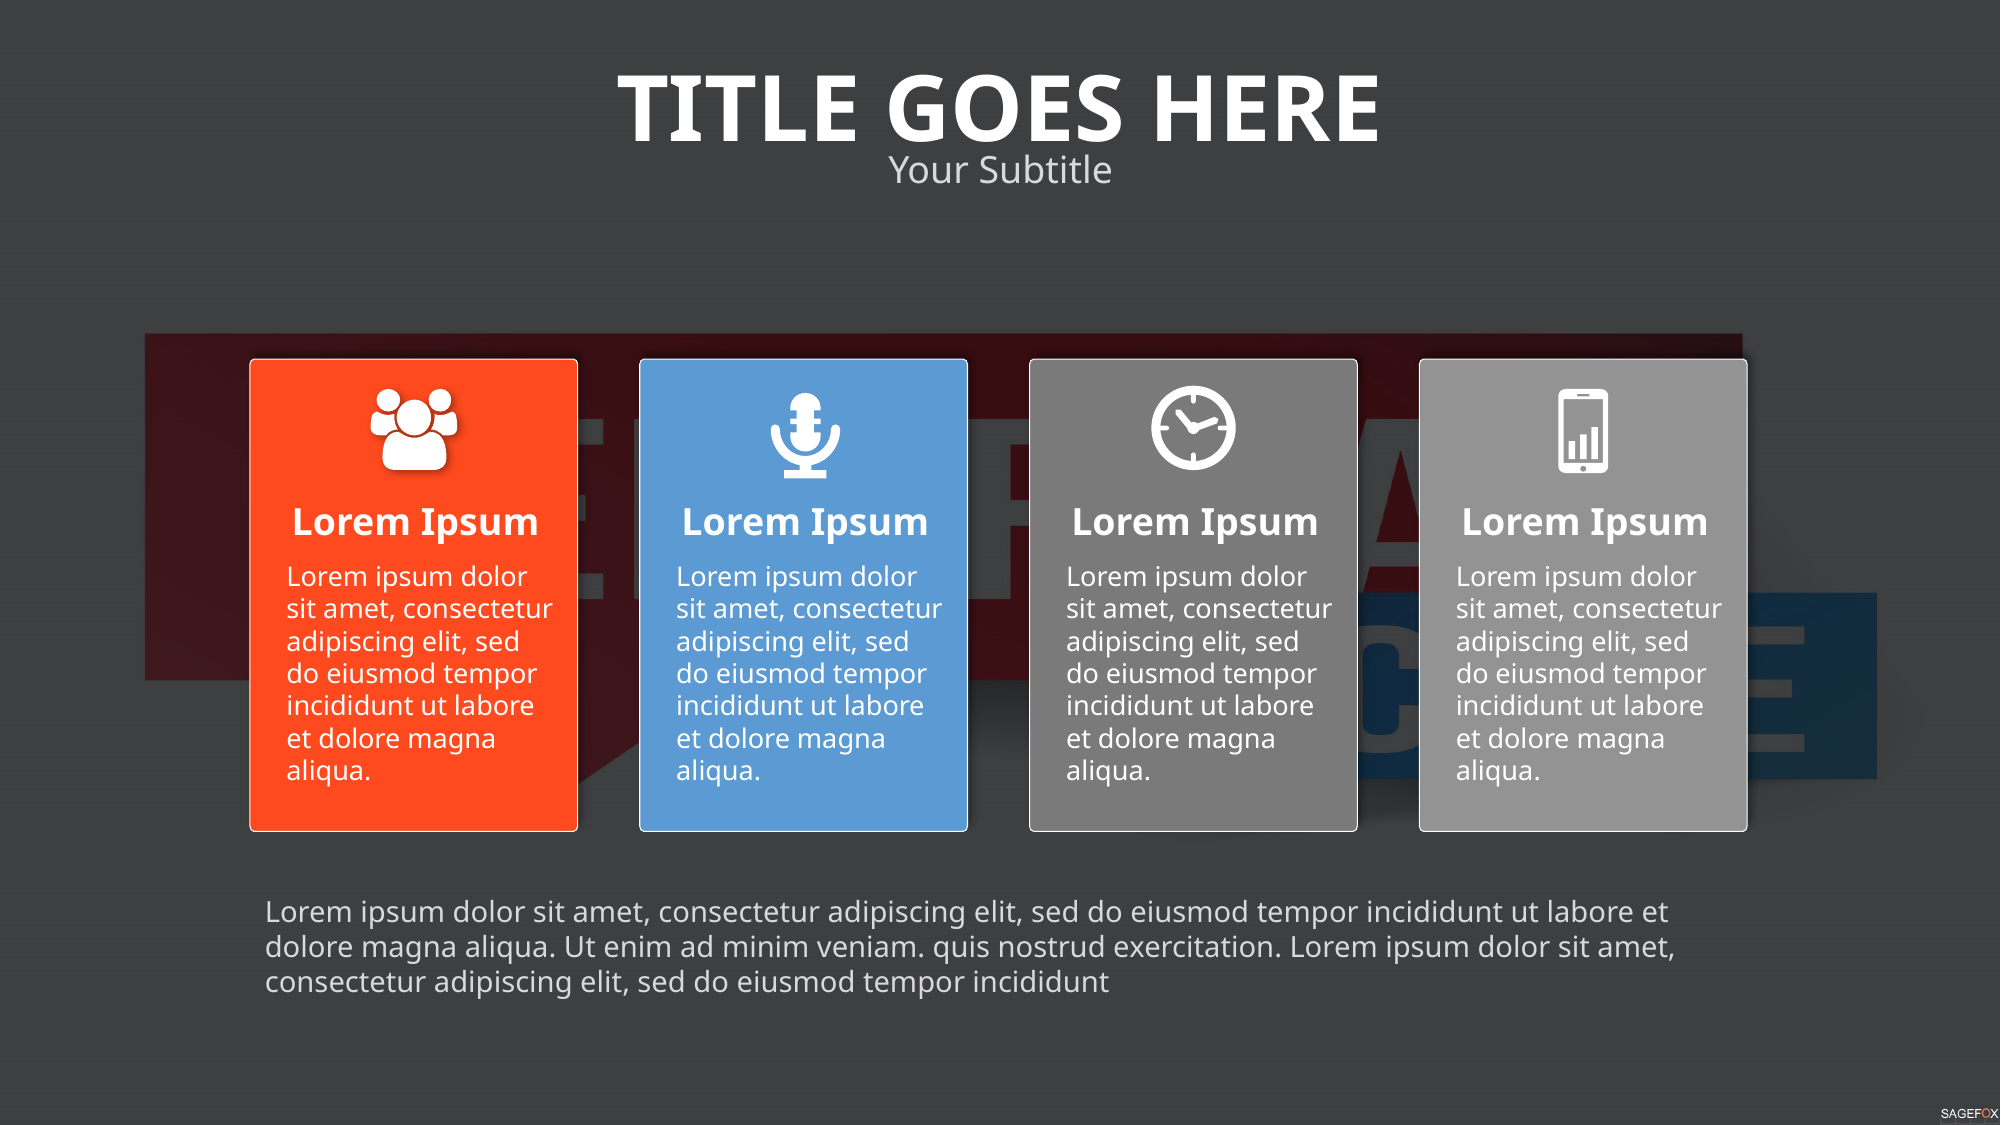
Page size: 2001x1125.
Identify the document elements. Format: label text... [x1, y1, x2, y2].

picture [1940, 0, 2001, 1125]
text_box [1418, 358, 1749, 833]
text_box [428, 388, 452, 412]
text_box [1045, 490, 1352, 764]
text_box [548, 42, 1452, 199]
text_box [1435, 490, 1742, 764]
text_box [1028, 358, 1359, 833]
text_box Lorem ipsum dolor sit amet, consectetur adipiscing elit, sed do eiusmod tempor incididunt ut labore et dolore magna aliqua. Ut enim ad minim veniam. quis nostrud exercitation. Lorem ipsum dolor sit amet, consectetur adipiscing elit, sed do eiusmod tempor incididunt [249, 886, 1758, 1006]
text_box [1151, 385, 1236, 471]
text_box [638, 358, 969, 833]
text_box [376, 388, 432, 436]
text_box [265, 490, 572, 764]
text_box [1558, 388, 1609, 474]
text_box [770, 392, 841, 479]
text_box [655, 490, 962, 764]
text_box [248, 358, 579, 833]
text_box [370, 411, 458, 470]
